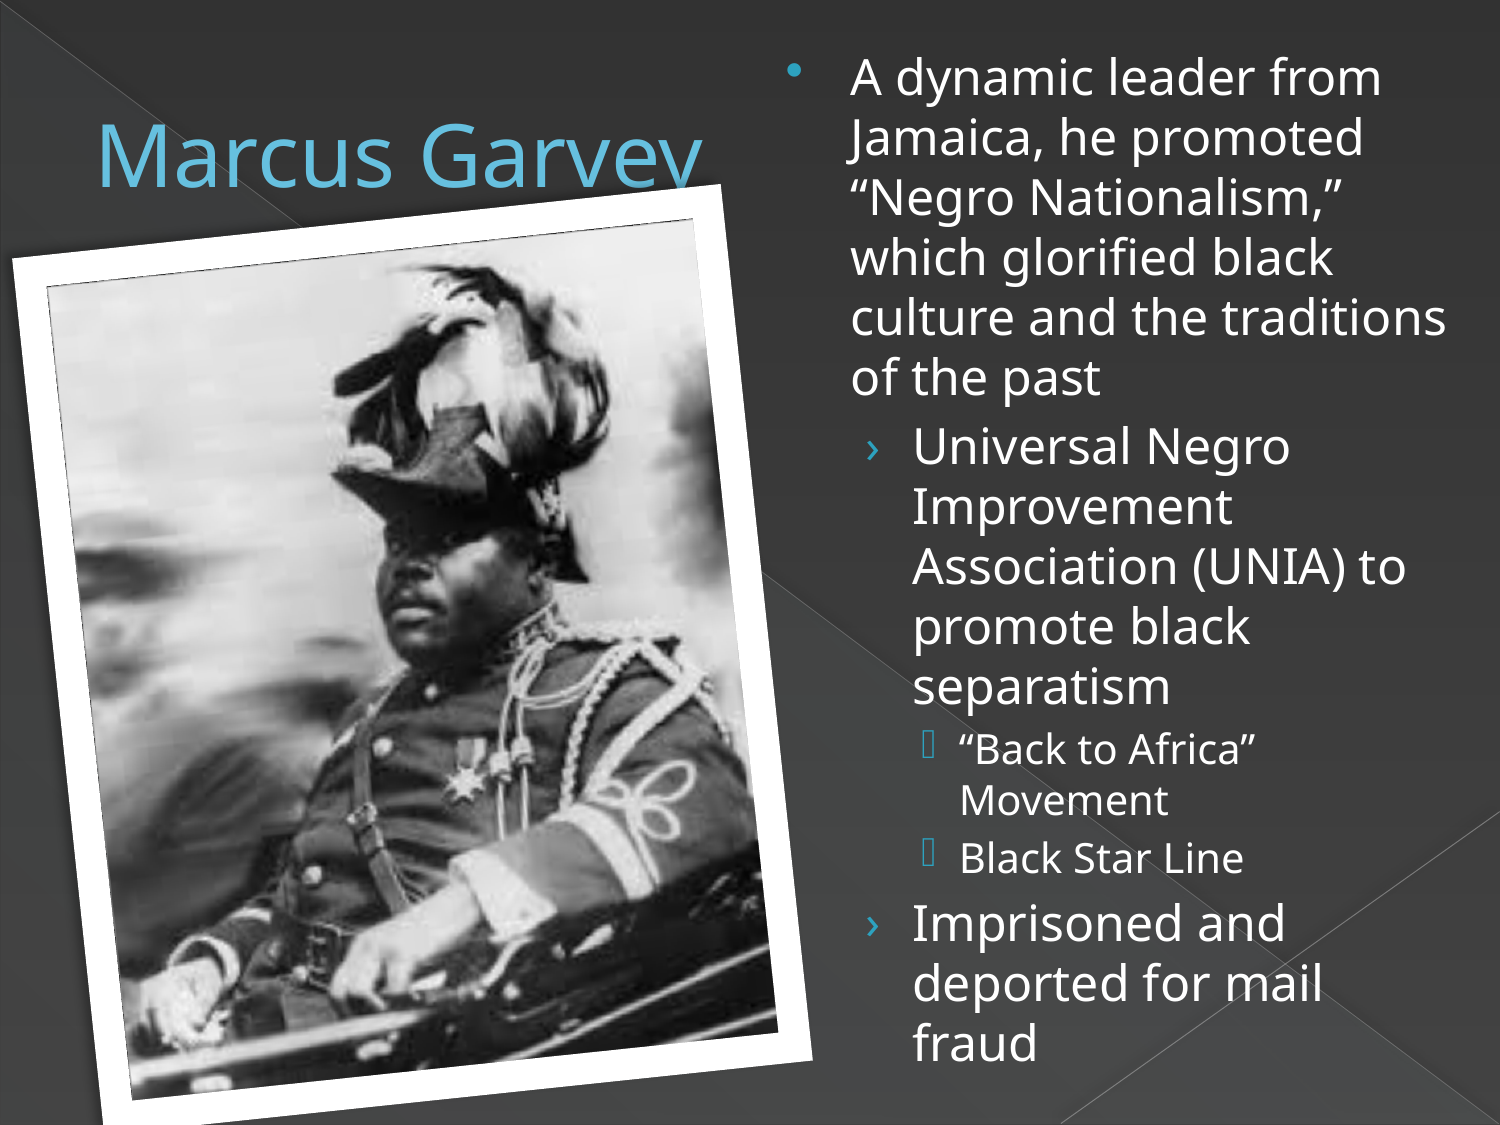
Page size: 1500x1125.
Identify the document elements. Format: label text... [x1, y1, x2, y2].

title Marcus Garvey [0, 37, 762, 267]
list A dynamic leader from Jamaica, he promoted “Negro Nationalism,” which glorified black culture and the traditions of the past Universal Negro Improvement Association (UNIA) to promote black separatism “Back to Africa” Movement Black Star Line Imprisoned and deported for mail fraud [762, 37, 1463, 1059]
picture [48, 221, 778, 1100]
